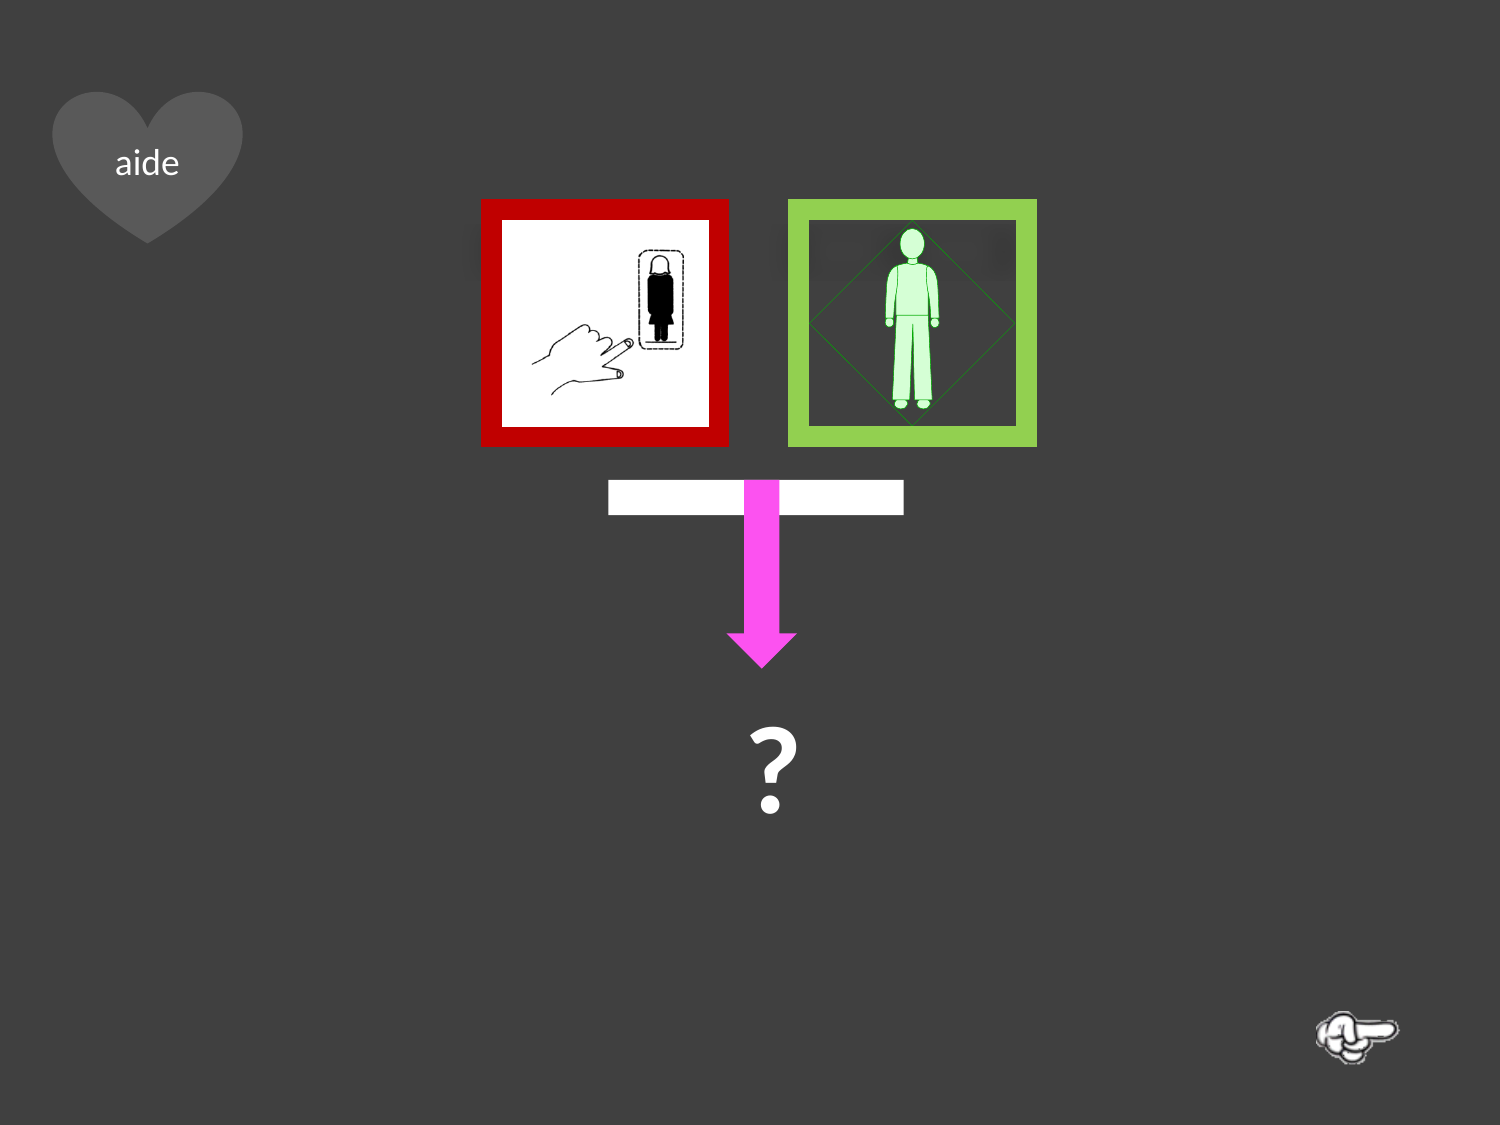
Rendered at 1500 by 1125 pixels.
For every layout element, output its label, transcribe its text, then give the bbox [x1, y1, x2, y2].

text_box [608, 479, 904, 669]
picture [1316, 1011, 1435, 1067]
text_box ? [488, 690, 1059, 836]
picture [808, 219, 1016, 427]
picture [501, 219, 709, 427]
text_box aide [50, 89, 245, 246]
text_box [0, 0, 1500, 1125]
